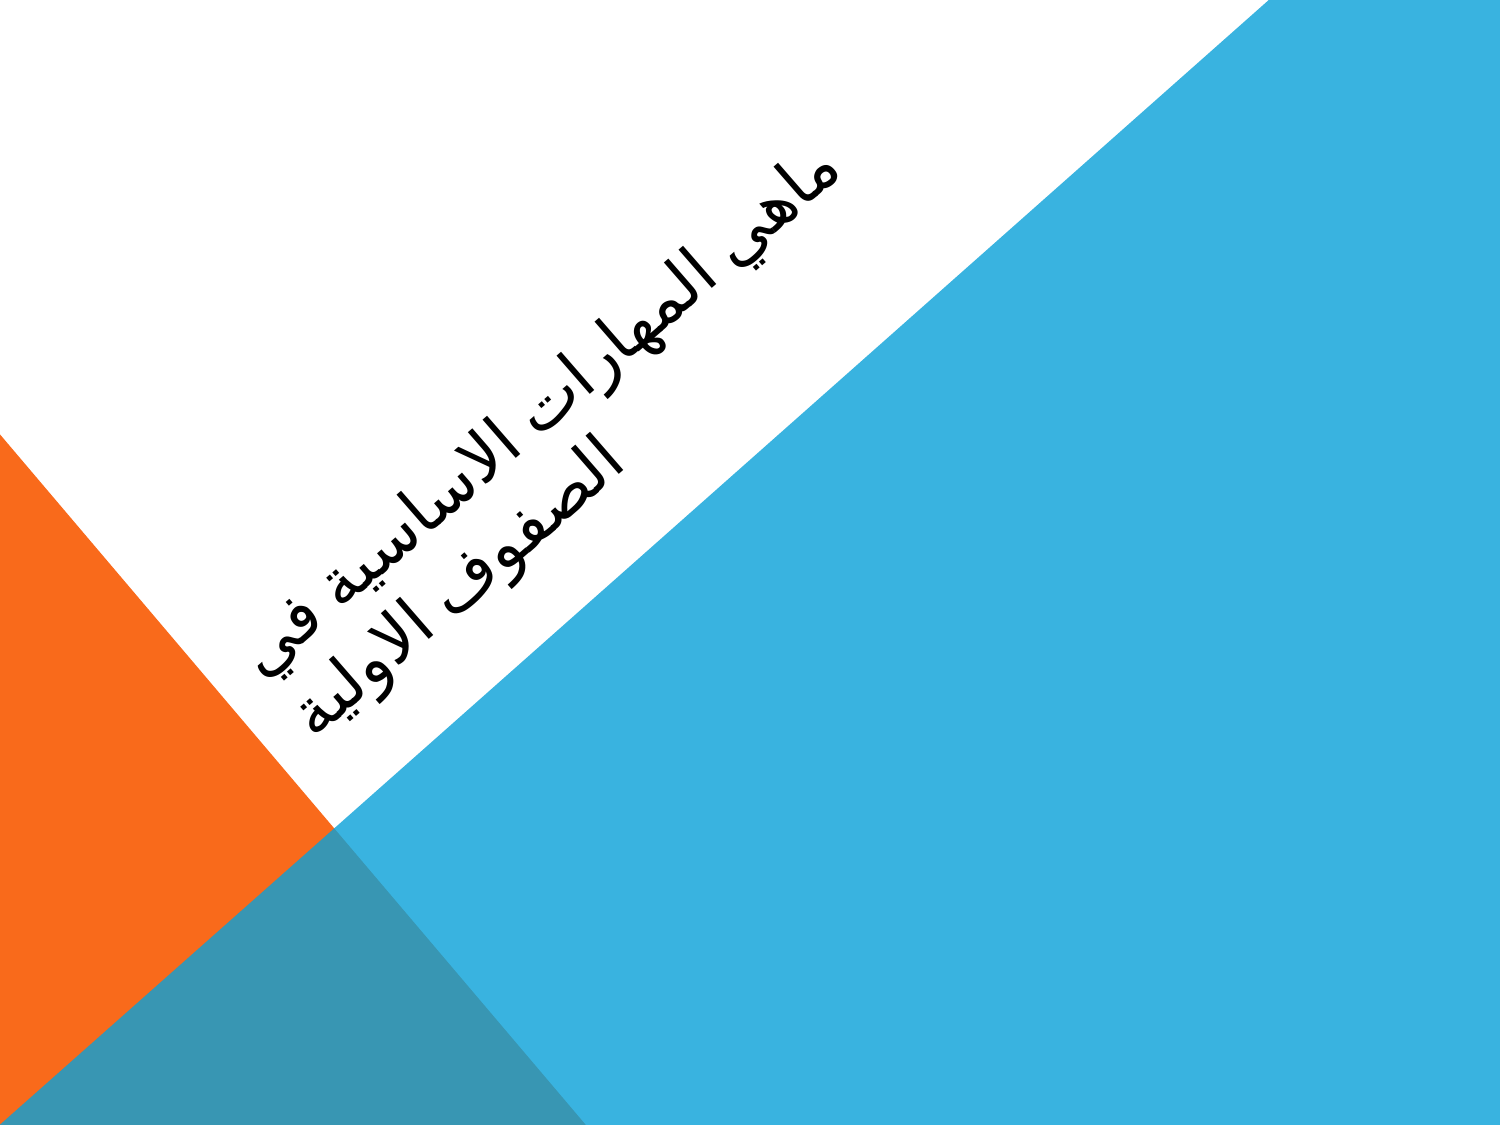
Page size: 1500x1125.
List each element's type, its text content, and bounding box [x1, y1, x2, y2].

title ماهي المهارات الاساسية في الصفوف الاولية [182, 4, 1012, 762]
